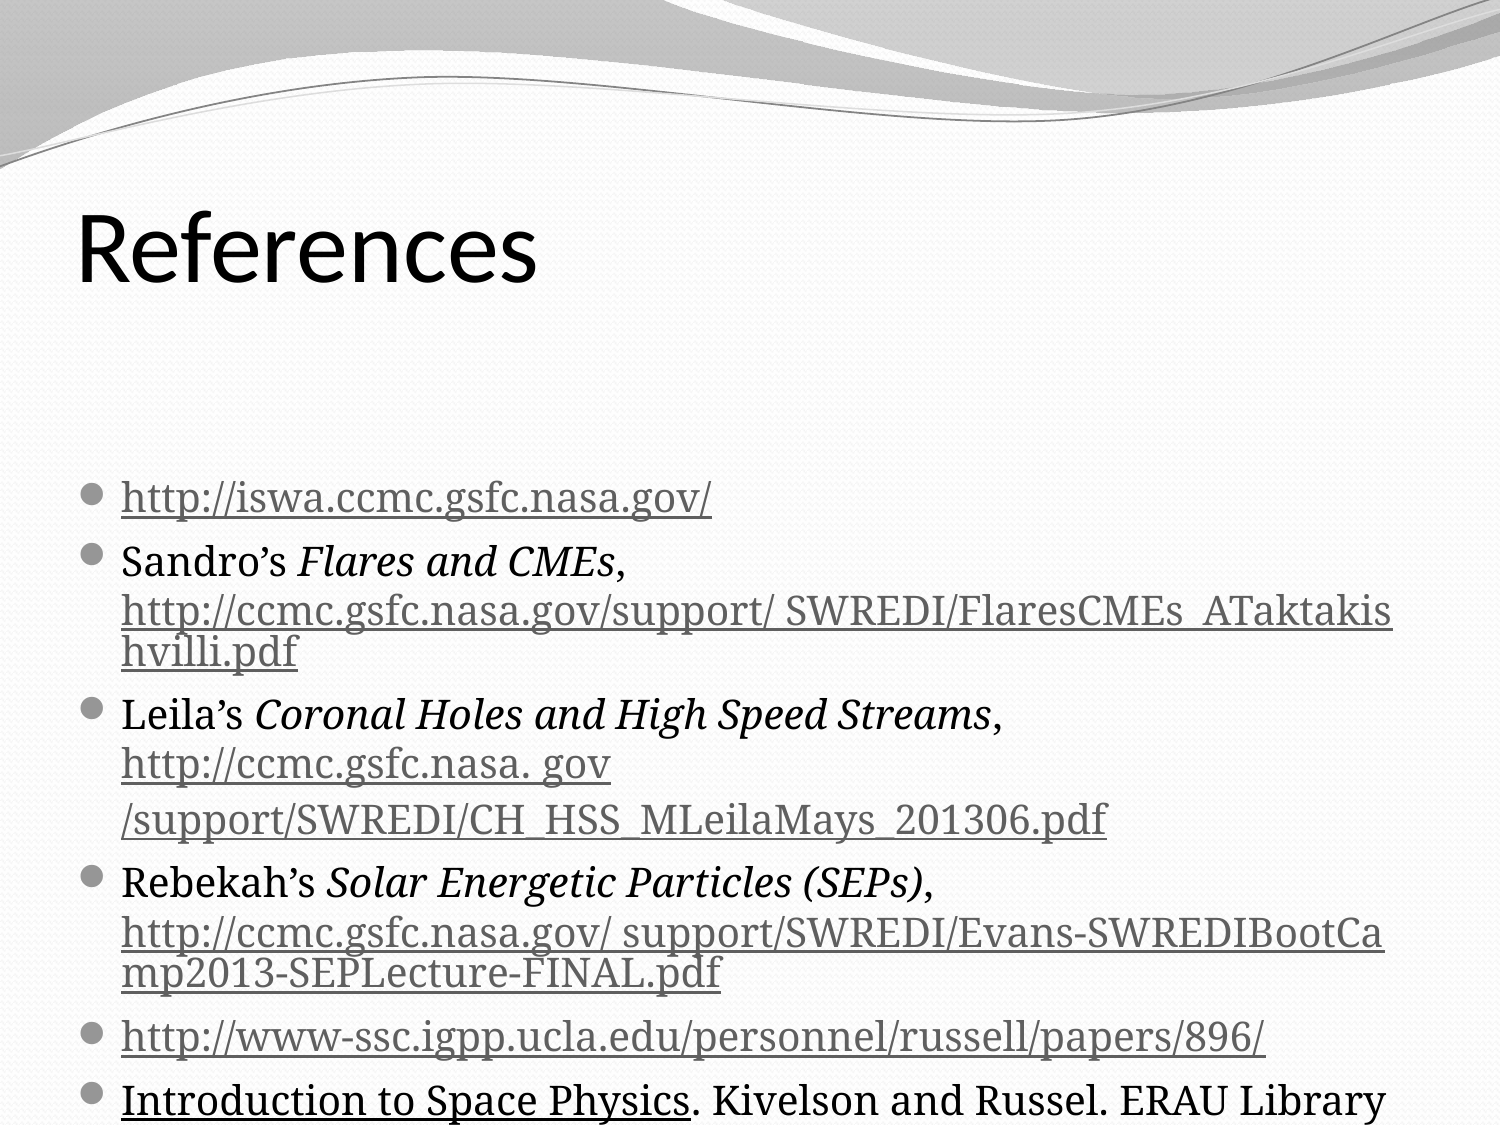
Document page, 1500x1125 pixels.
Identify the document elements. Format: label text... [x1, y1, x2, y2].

title References [75, 115, 1425, 303]
list http://iswa.ccmc.gsfc.nasa.gov/ Sandro’s Flares and CMEs, http://ccmc.gsfc.nasa.gov/support/ SWREDI/FlaresCMEs_ATaktakishvilli.pdf Leila’s Coronal Holes and High Speed Streams, http://ccmc.gsfc.nasa. gov/support/SWREDI/CH_HSS_MLeilaMays_201306.pdf Rebekah’s Solar Energetic Particles (SEPs), http://ccmc.gsfc.nasa.gov/ support/SWREDI/Evans-SWREDIBootCamp2013-SEPLecture-FINAL.pdf http://www-ssc.igpp.ucla.edu/personnel/russell/papers/896/ Introduction to Space Physics. Kivelson and Russel. ERAU Library [62, 350, 1413, 1070]
